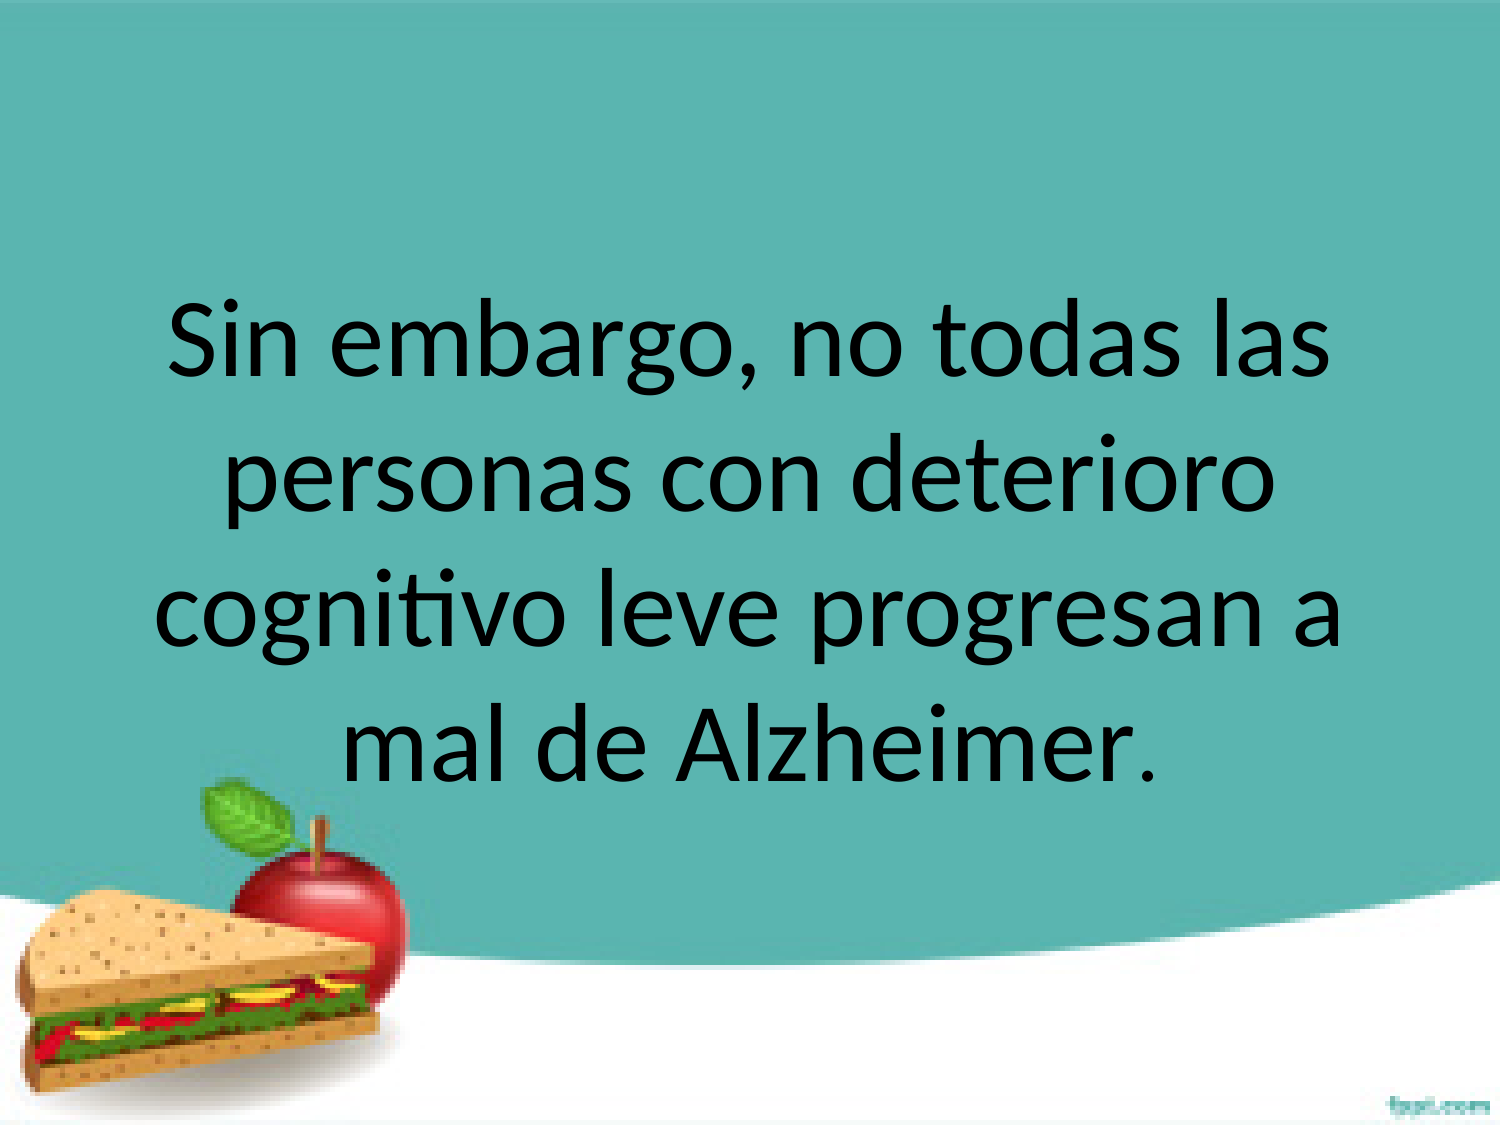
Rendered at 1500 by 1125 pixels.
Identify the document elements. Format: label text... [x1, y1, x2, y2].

title Sin embargo, no todas las personas con deterioro cognitivo leve progresan a mal de Alzheimer. [75, 45, 1425, 1024]
picture [0, 0, 1500, 1125]
